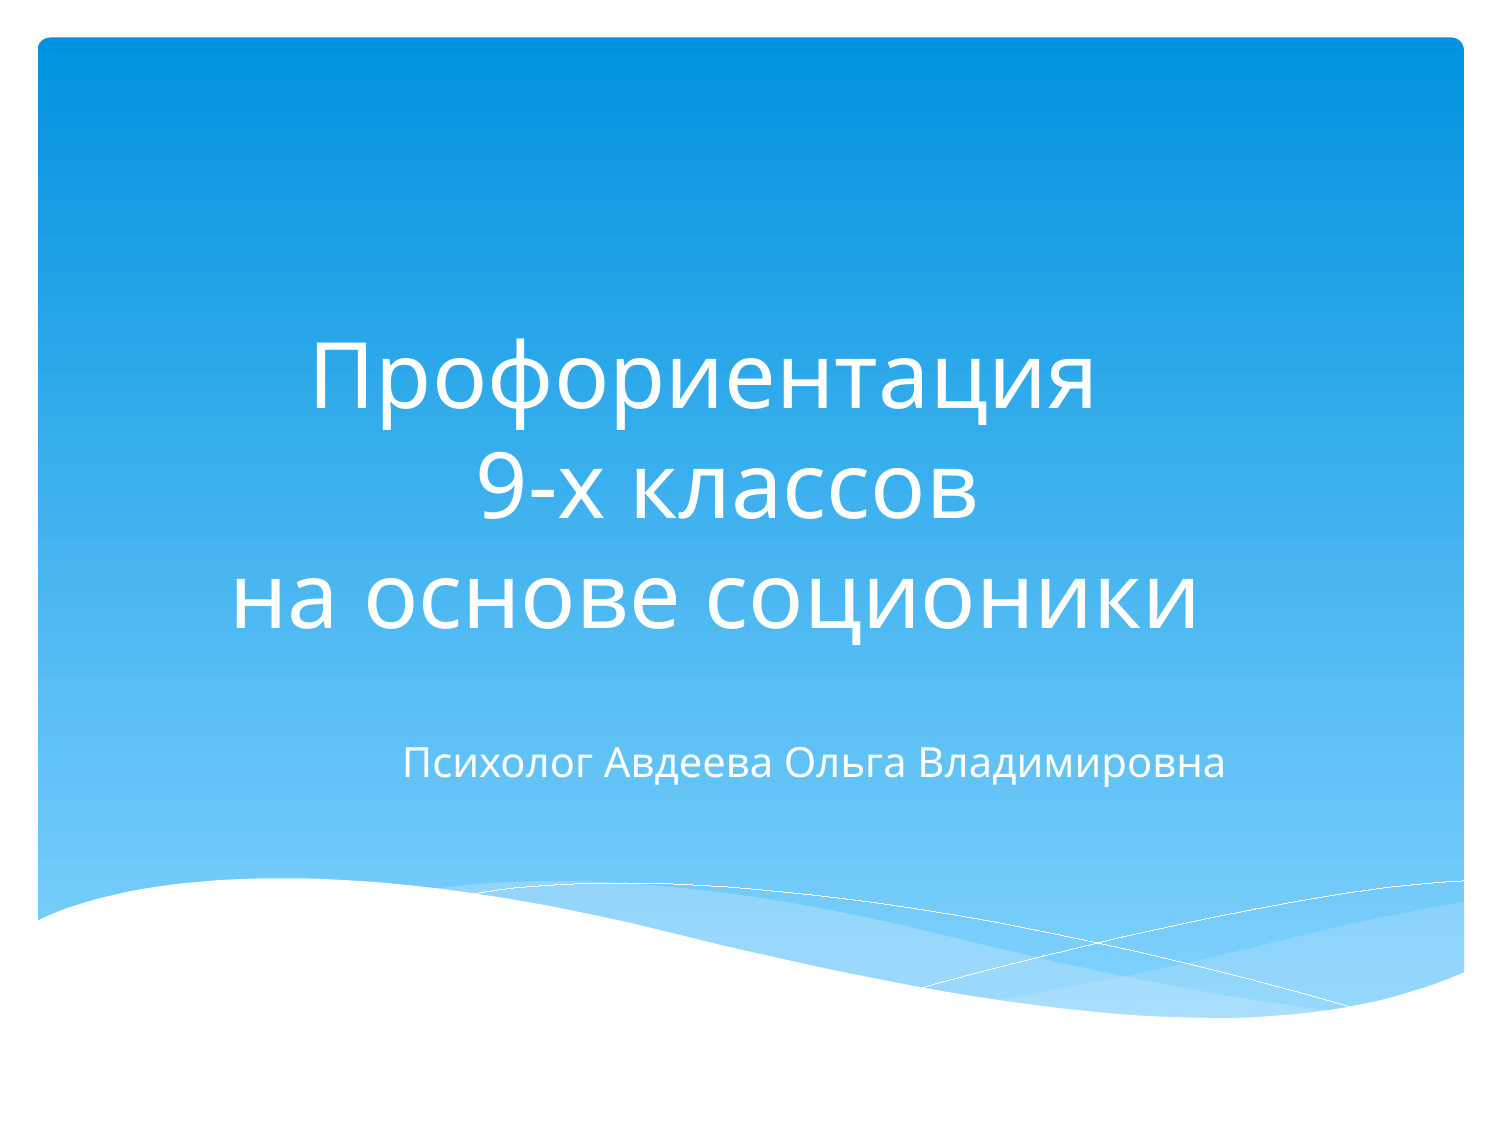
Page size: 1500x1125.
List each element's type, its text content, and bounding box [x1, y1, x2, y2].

title Профориентация 9-х классов на основе соционики [112, 0, 1290, 655]
subtitle Психолог Авдеева Ольга Владимировна [289, 727, 1340, 970]
